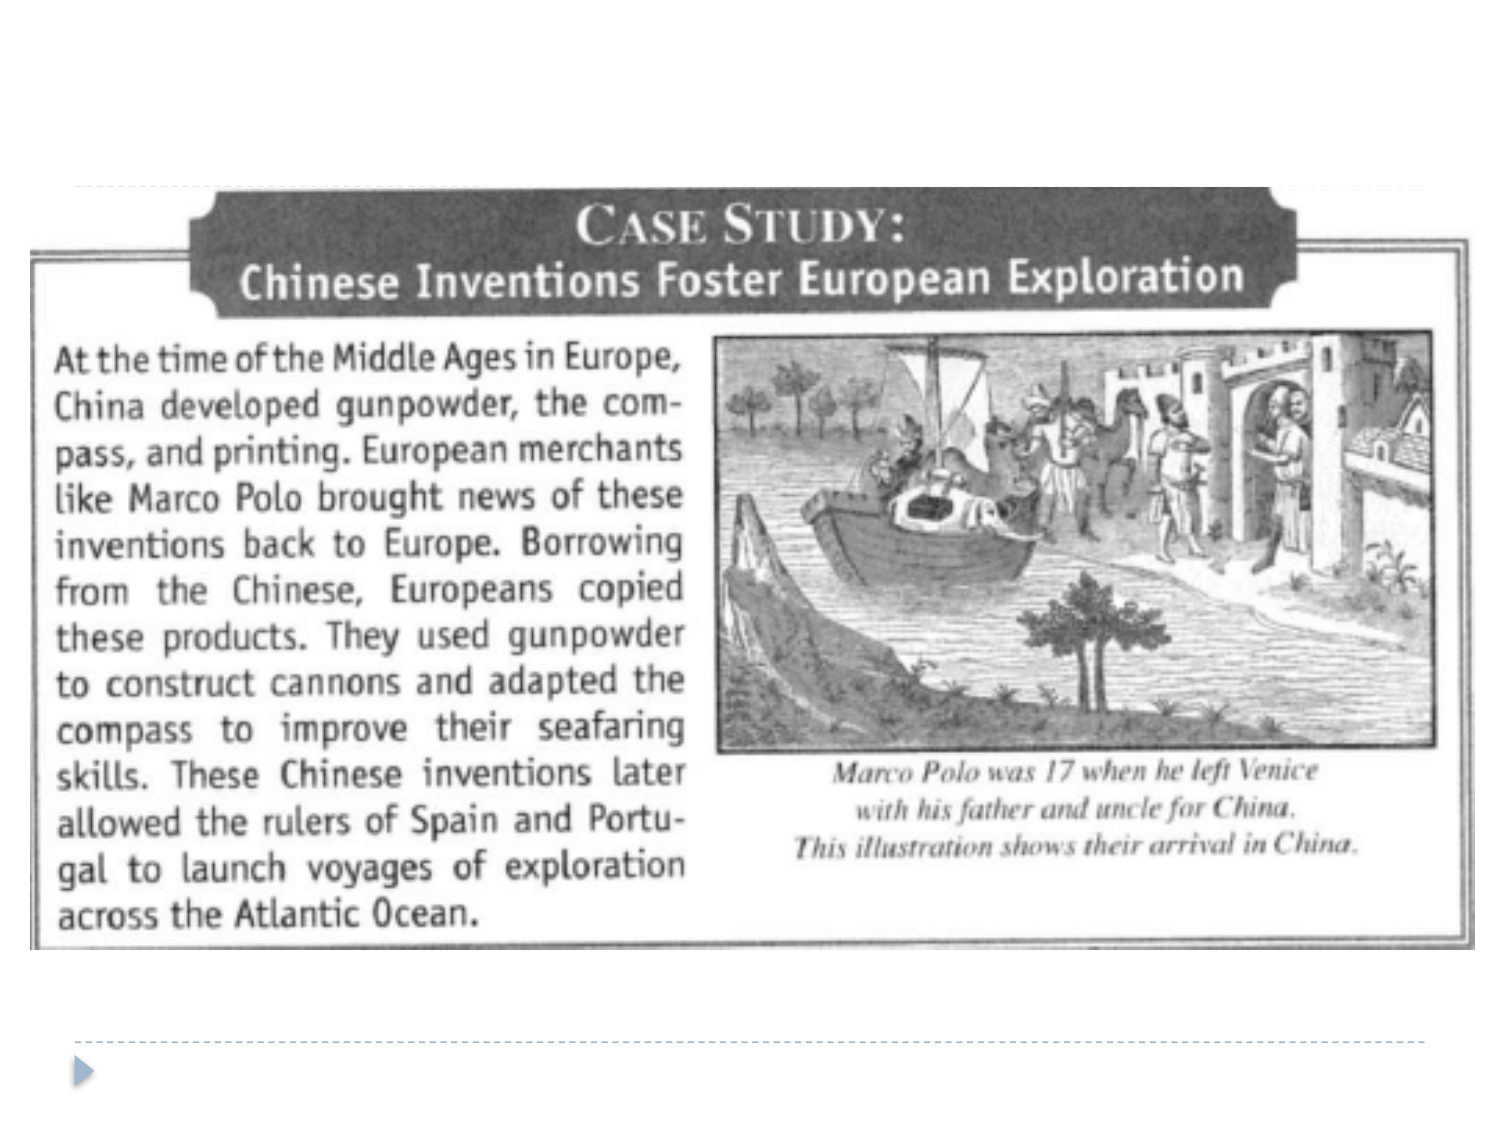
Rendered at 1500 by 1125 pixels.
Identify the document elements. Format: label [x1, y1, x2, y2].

picture [30, 187, 1476, 951]
